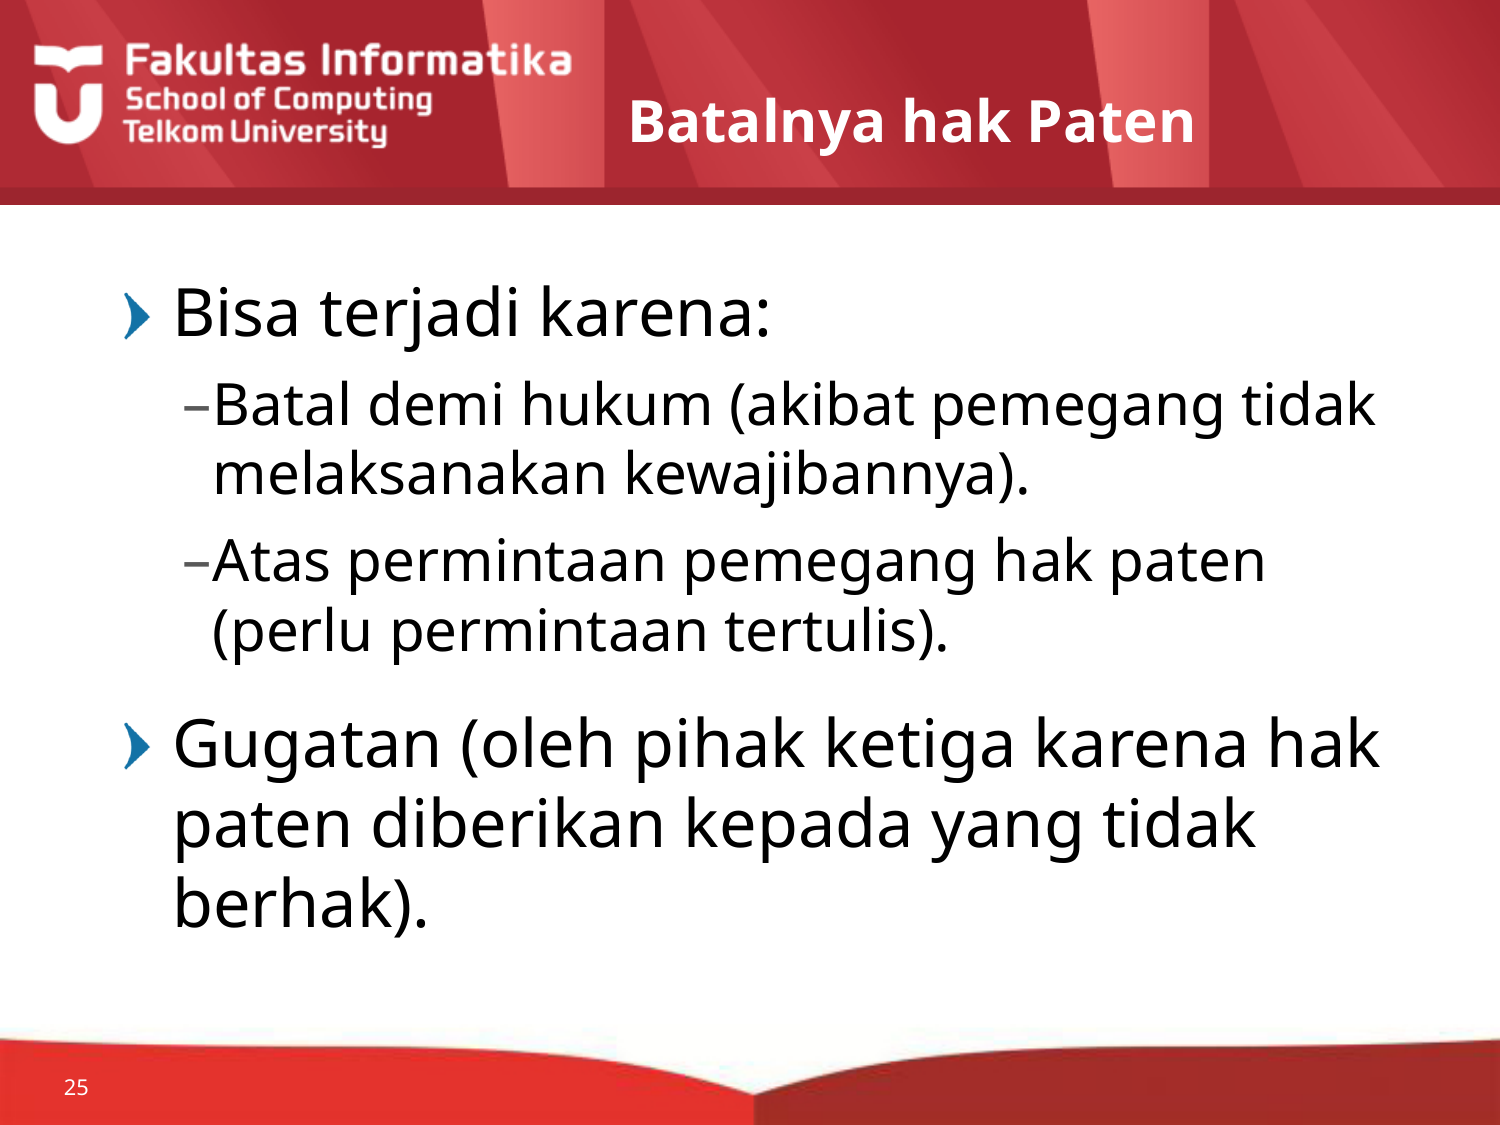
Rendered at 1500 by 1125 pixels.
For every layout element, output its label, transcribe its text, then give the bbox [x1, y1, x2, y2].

picture [0, 0, 1500, 205]
picture [115, 278, 155, 342]
picture [115, 708, 155, 772]
slide_number 25 [63, 1058, 123, 1119]
title Batalnya hak Paten [612, 37, 1438, 200]
picture [0, 1024, 1500, 1125]
list Bisa terjadi karena: Batal demi hukum (akibat pemegang tidak melaksanakan kewajibannya). Atas permintaan pemegang hak paten (perlu permintaan tertulis). Gugatan (oleh pihak ketiga karena hak paten diberikan kepada yang tidak berhak). [100, 262, 1438, 1000]
